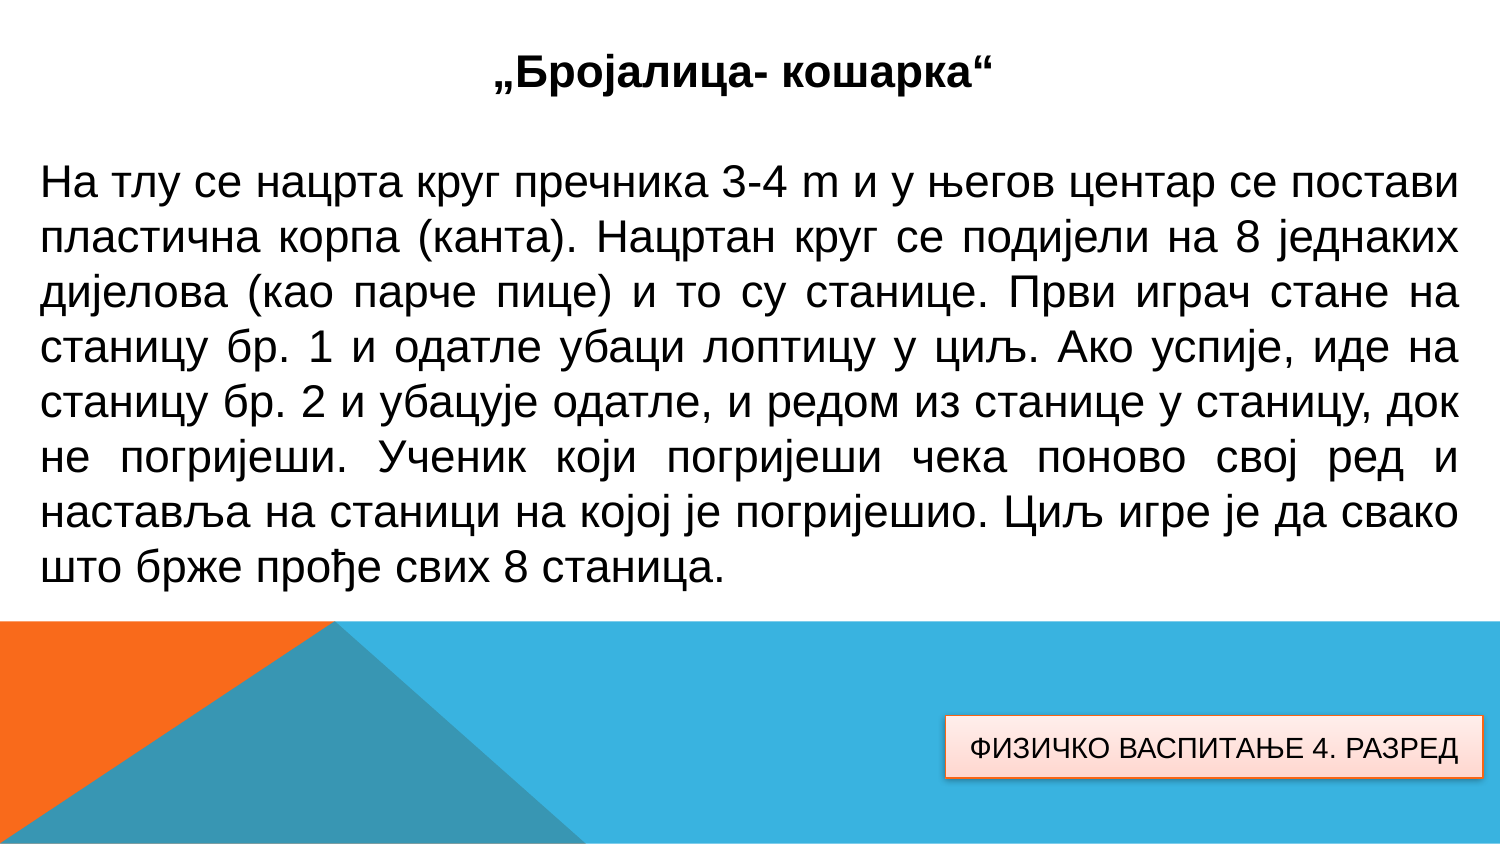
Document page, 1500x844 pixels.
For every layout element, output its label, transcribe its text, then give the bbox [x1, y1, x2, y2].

text_box „Бројалица- кошарка“ На тлу се нацрта круг пречника 3-4 m и у његов центар се постави пластична корпа (канта). Нацртан круг се подијели на 8 једнаких дијелова (као парче пице) и то су станице. Први играч стане на станицу бр. 1 и одатле убаци лоптицу у циљ. Ако успије, иде на станицу бр. 2 и убацује одатле, и редом из станице у станицу, док не погријеши. Ученик који погријеши чека поново свој ред и наставља на станици на којој је погријешио. Циљ игре је да свако што брже прође свих 8 станица. [24, 34, 1475, 599]
text_box ФИЗИЧКО ВАСПИТАЊЕ 4. РАЗРЕД [945, 715, 1484, 779]
